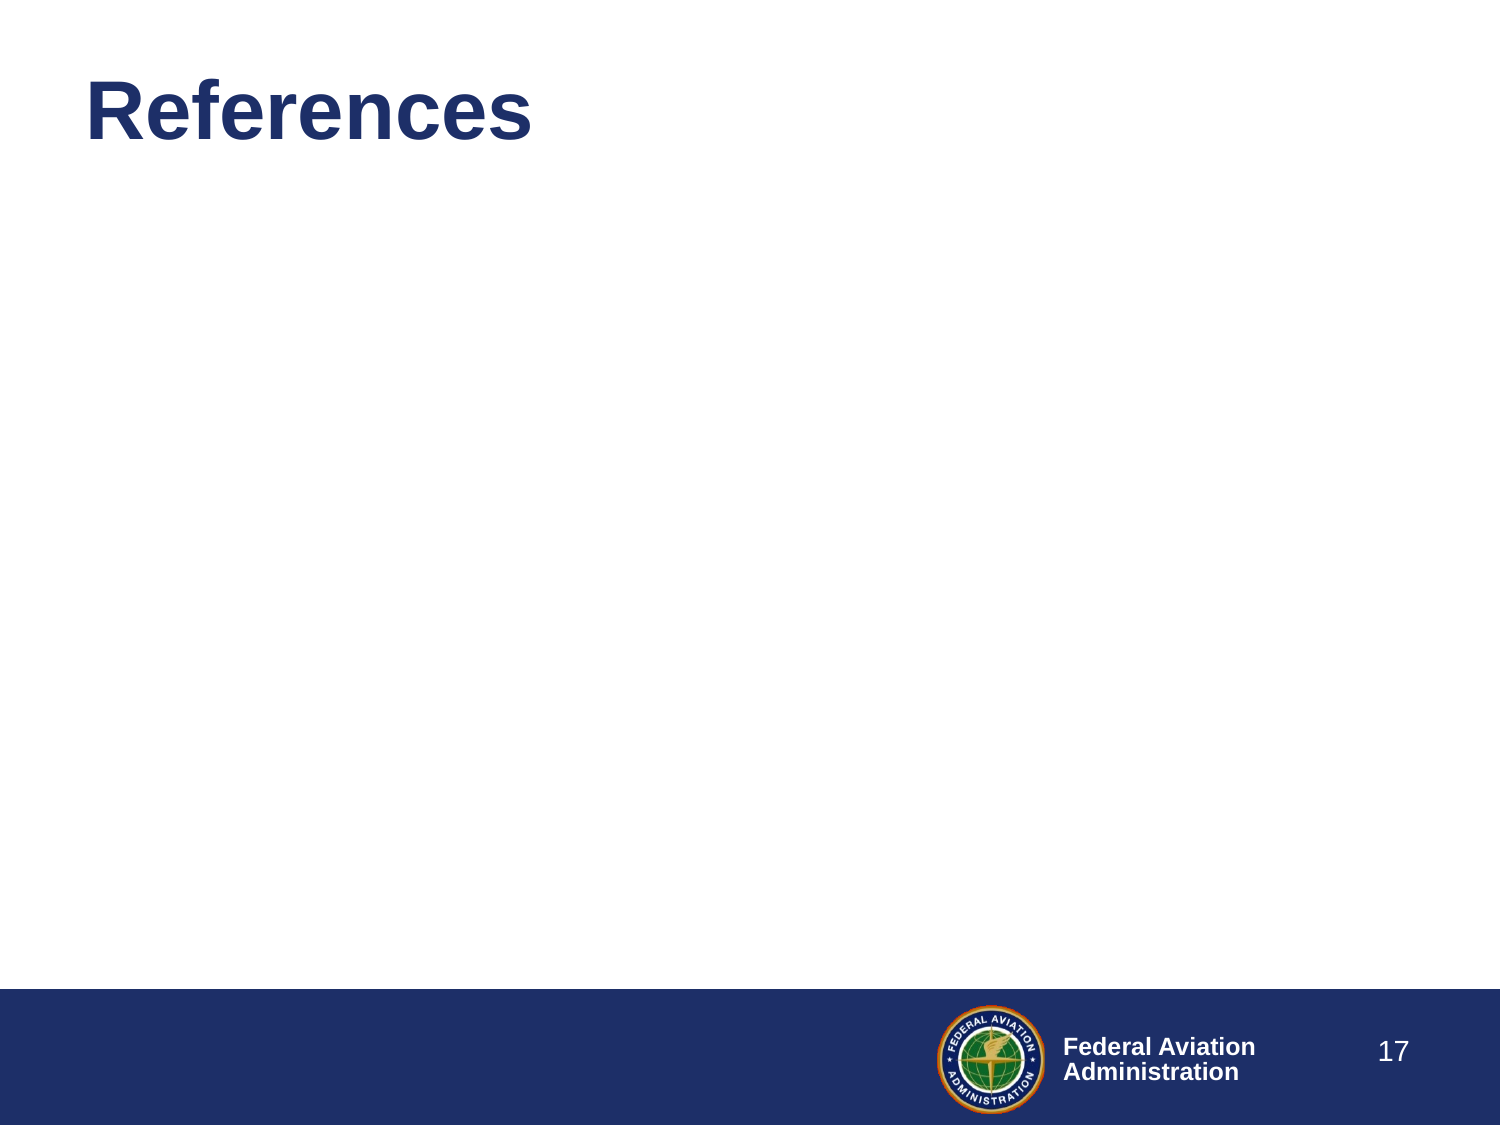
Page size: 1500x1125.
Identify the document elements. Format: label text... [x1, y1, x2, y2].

picture [936, 1004, 1045, 1114]
slide_number 17 [1074, 1024, 1425, 1103]
title References [70, 56, 1461, 157]
